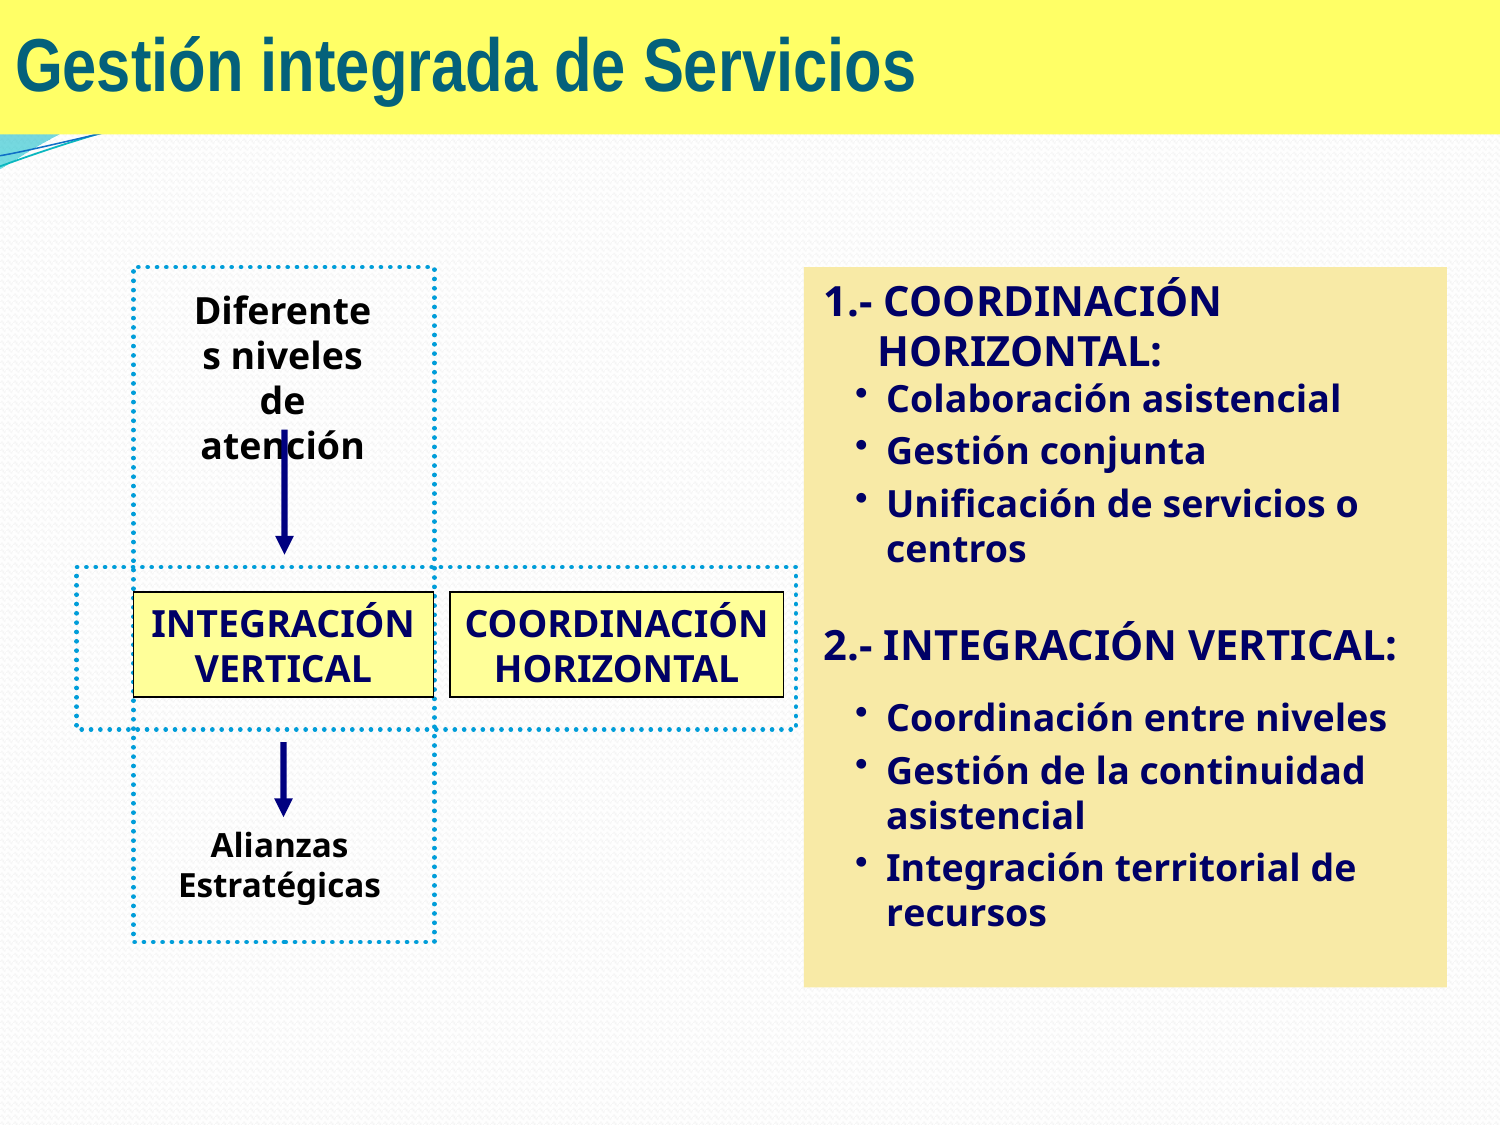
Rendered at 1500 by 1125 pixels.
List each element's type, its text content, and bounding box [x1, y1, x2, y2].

text_box [76, 567, 796, 730]
text_box Alianzas Estratégicas [158, 817, 401, 912]
text_box [277, 742, 290, 818]
text_box [133, 730, 435, 943]
text_box [803, 267, 1447, 988]
text_box [133, 267, 435, 567]
text_box COORDINACIÓN HORIZONTAL [449, 592, 784, 697]
text_box Diferentes niveles de atención [171, 279, 395, 475]
title Gestión integrada de Servicios [0, 0, 1500, 135]
text_box INTEGRACIÓN VERTICAL [133, 592, 434, 697]
text_box [278, 429, 291, 555]
text_box 1.- COORDINACIÓN HORIZONTAL: Colaboración asistencial Gestión conjunta Unificación de servicios o centros 2.- INTEGRACIÓN VERTICAL: Coordinación entre niveles Gestión de la continuidad asistencial Integración territorial de recursos [808, 267, 1432, 942]
